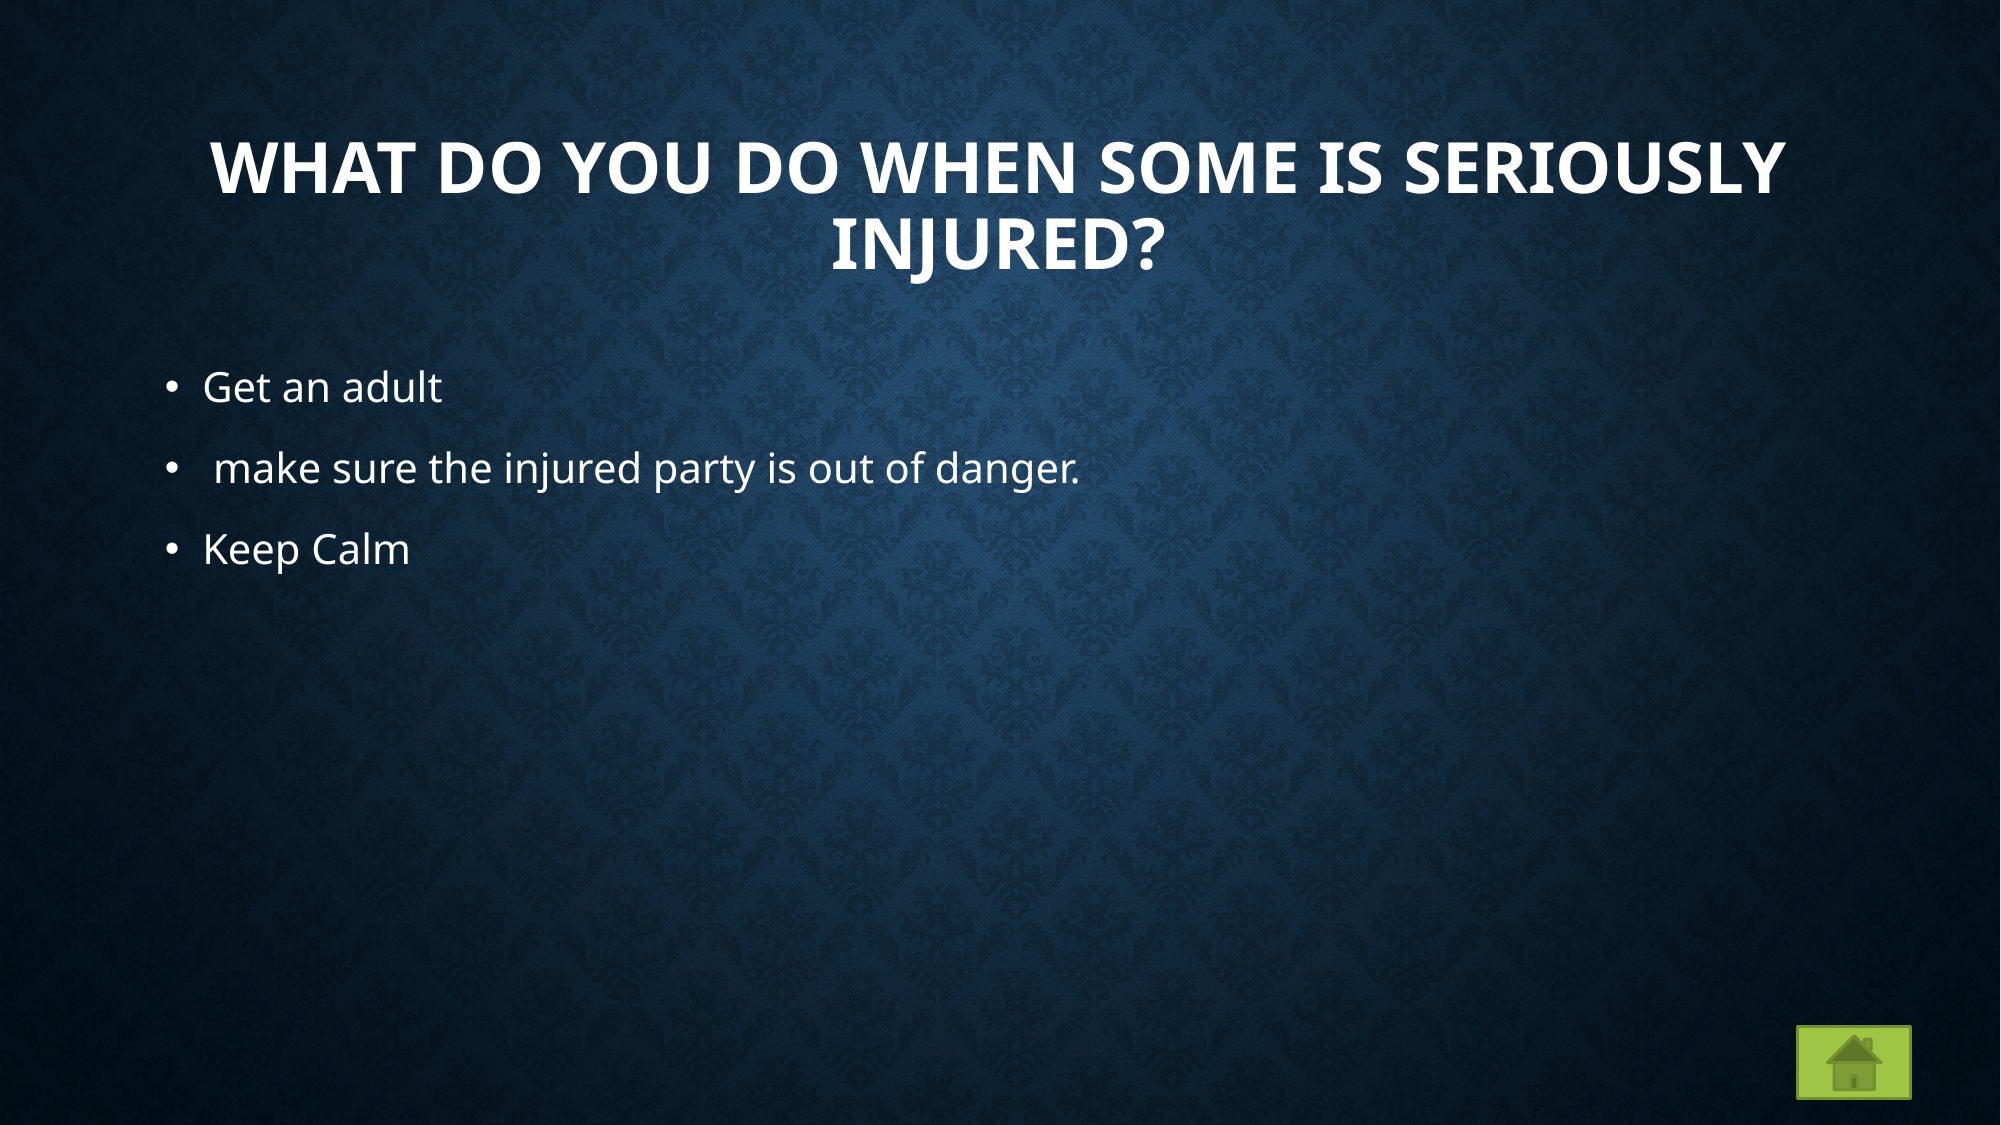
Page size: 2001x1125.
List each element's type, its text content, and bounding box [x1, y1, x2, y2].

text_box [1796, 1025, 1912, 1100]
title What do you do when some is seriously injured? [149, 99, 1849, 318]
list Get an adult make sure the injured party is out of danger. Keep Calm [149, 343, 1849, 950]
